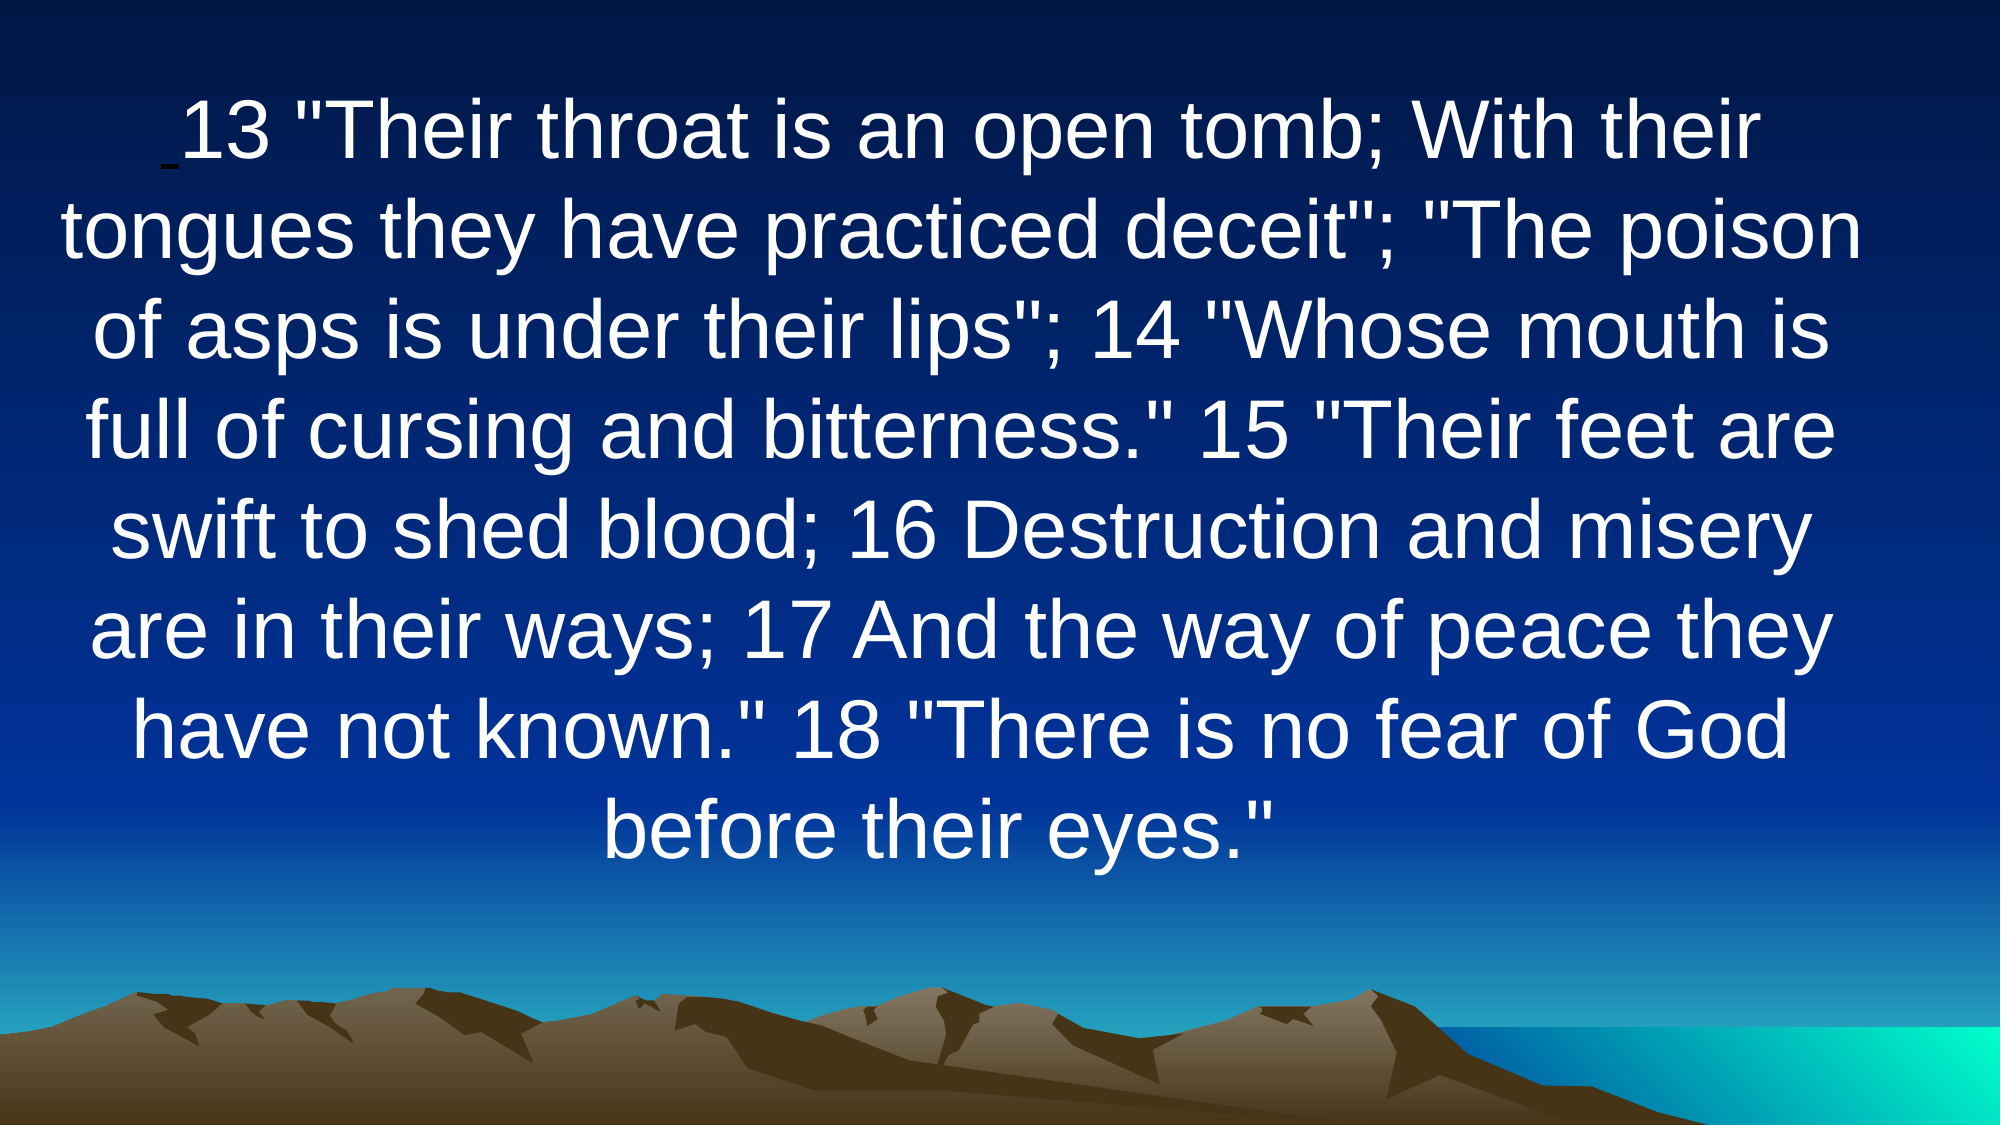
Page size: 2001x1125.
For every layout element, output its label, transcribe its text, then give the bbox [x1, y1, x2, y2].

text_box 13 "Their throat is an open tomb; With their tongues they have practiced deceit"; "The poison of asps is under their lips"; 14 "Whose mouth is full of cursing and bitterness." 15 "Their feet are swift to shed blood; 16 Destruction and misery are in their ways; 17 And the way of peace they have not known." 18 "There is no fear of God before their eyes." [24, 67, 1900, 1125]
